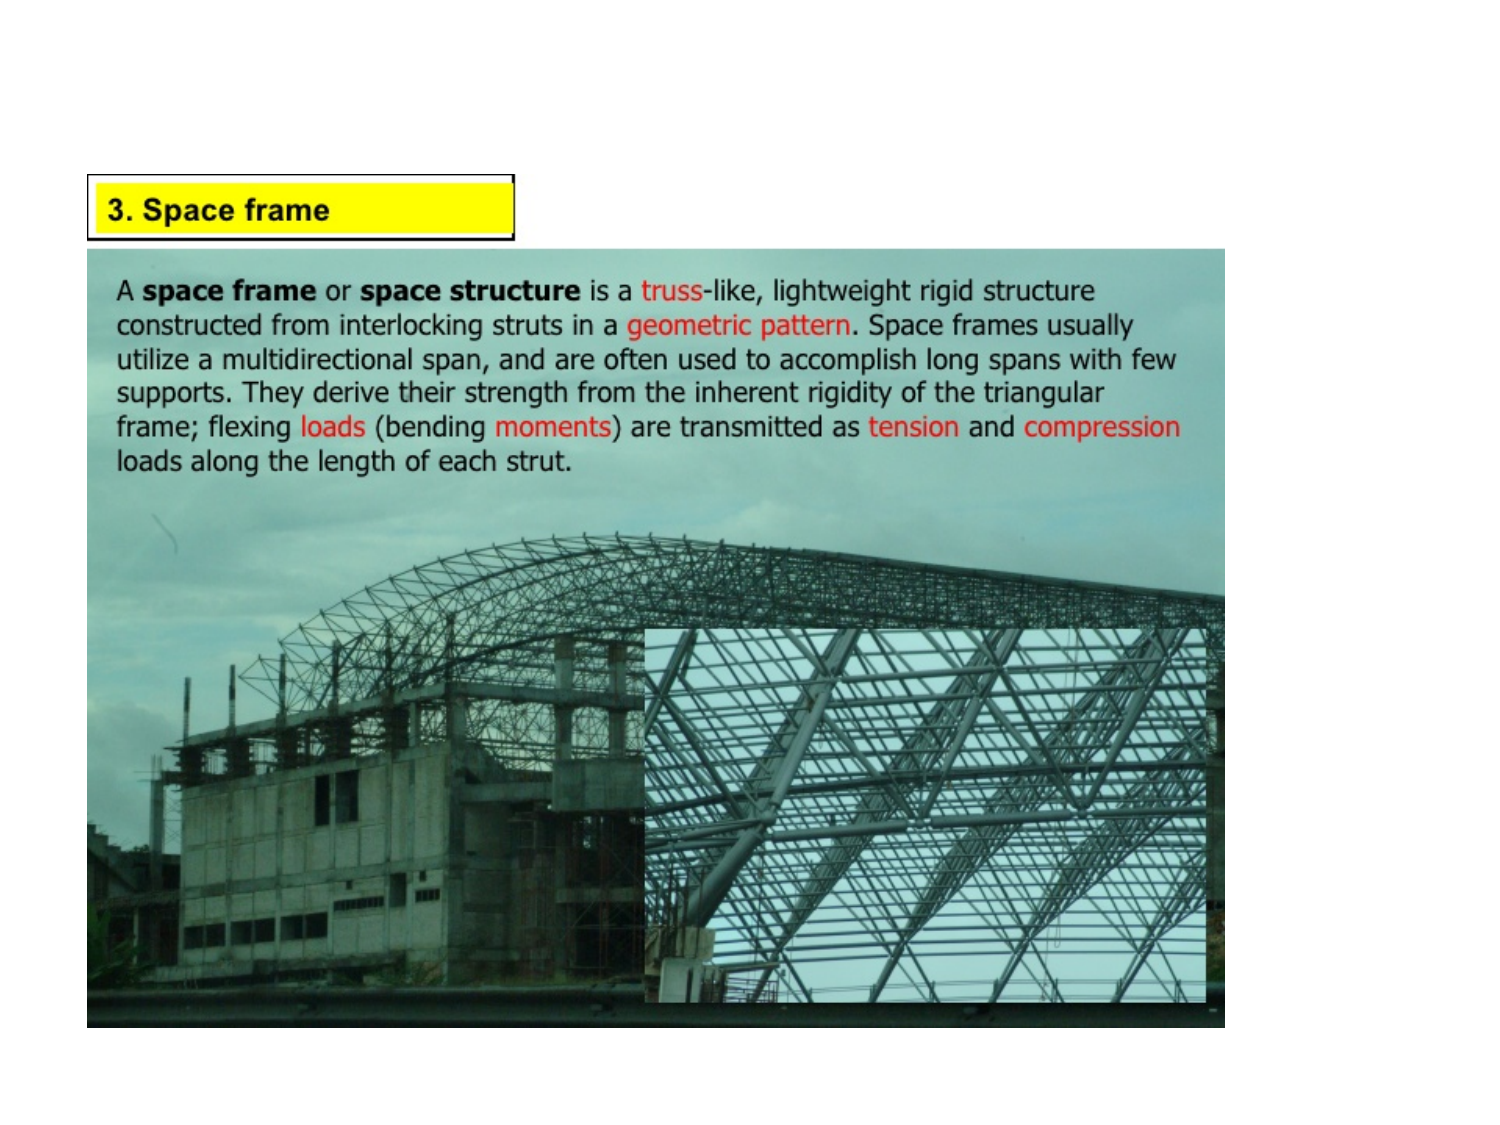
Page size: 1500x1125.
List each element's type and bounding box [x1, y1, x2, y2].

picture [87, 174, 1226, 1029]
